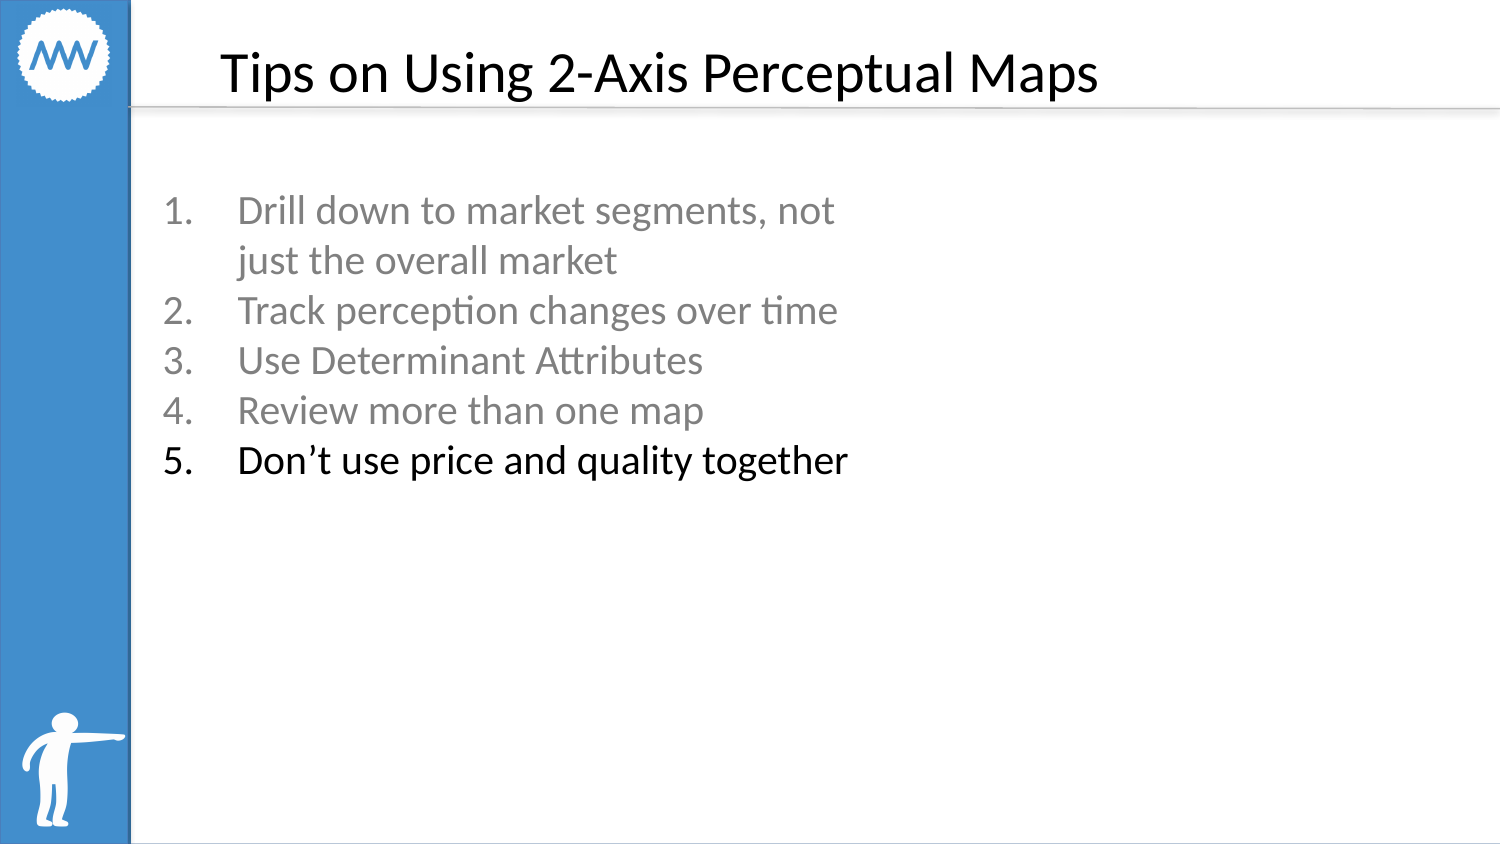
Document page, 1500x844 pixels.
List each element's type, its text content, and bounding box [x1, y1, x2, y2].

picture [16, 4, 112, 107]
picture [7, 705, 128, 827]
text_box Tips on Using 2-Axis Perceptual Maps [206, 27, 1116, 112]
list Drill down to market segments, not just the overall market Track perception changes over time Use Determinant Attributes Review more than one map Don’t use price and quality together [147, 175, 886, 773]
